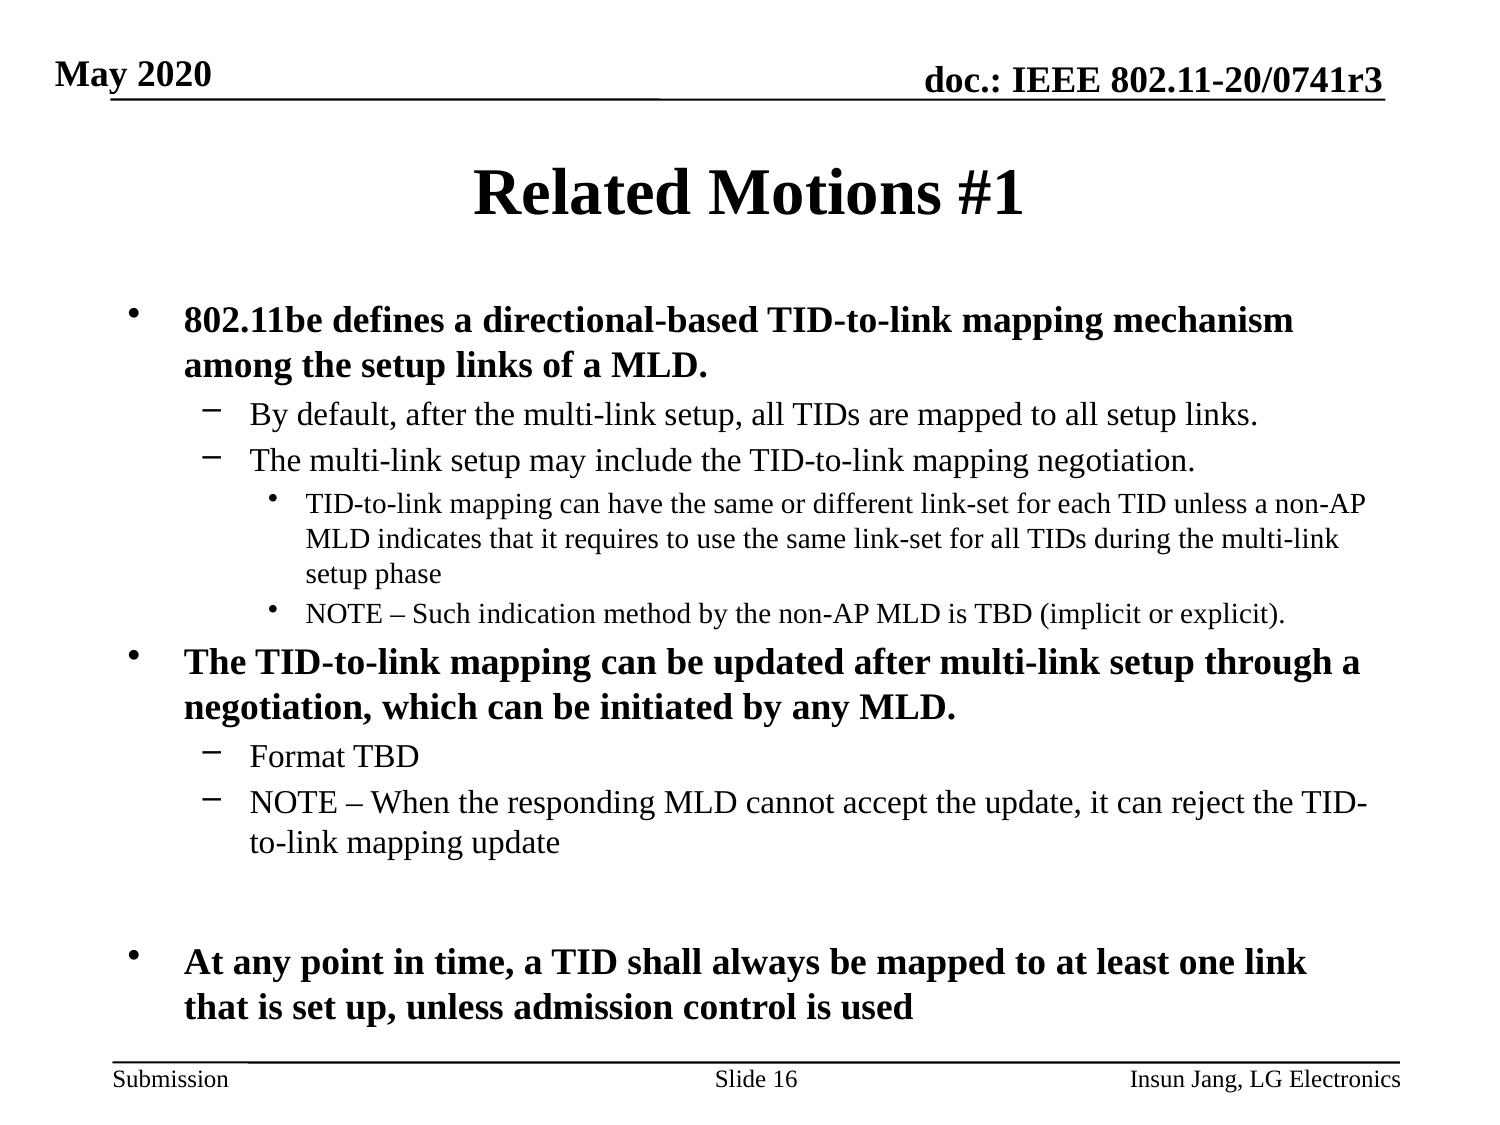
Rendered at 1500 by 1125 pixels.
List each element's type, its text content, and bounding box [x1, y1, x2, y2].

list 802.11be defines a directional-based TID-to-link mapping mechanism among the setup links of a MLD. By default, after the multi-link setup, all TIDs are mapped to all setup links. The multi-link setup may include the TID-to-link mapping negotiation. TID-to-link mapping can have the same or different link-set for each TID unless a non-AP MLD indicates that it requires to use the same link-set for all TIDs during the multi-link setup phase NOTE – Such indication method by the non-AP MLD is TBD (implicit or explicit). The TID-to-link mapping can be updated after multi-link setup through a negotiation, which can be initiated by any MLD. Format TBD NOTE – When the responding MLD cannot accept the update, it can reject the TID-to-link mapping update At any point in time, a TID shall always be mapped to at least one link that is set up, unless admission control is used [112, 287, 1388, 1000]
slide_number Slide 16 [712, 1061, 800, 1093]
title Related Motions #1 [112, 112, 1388, 263]
footer Insun Jang, LG Electronics [1125, 1061, 1402, 1093]
